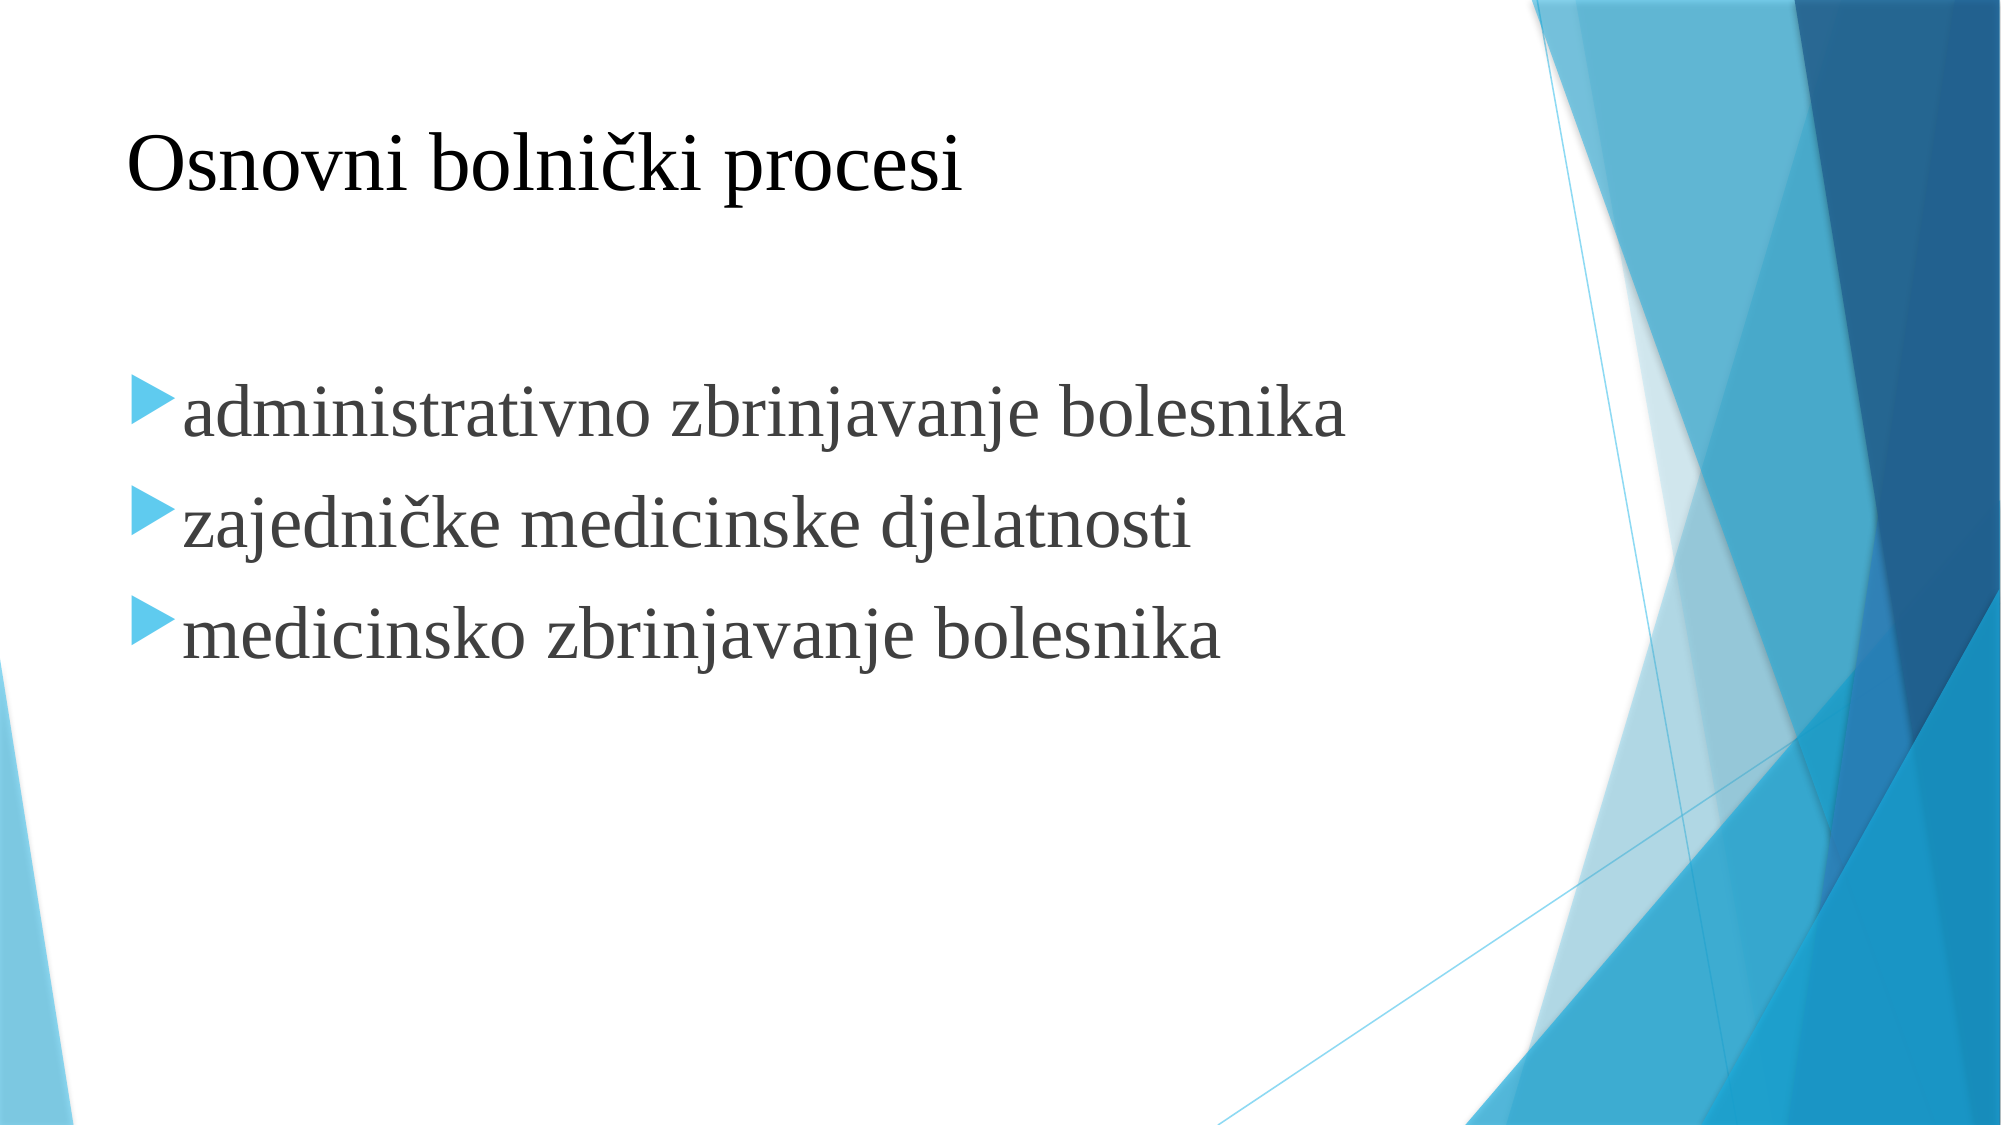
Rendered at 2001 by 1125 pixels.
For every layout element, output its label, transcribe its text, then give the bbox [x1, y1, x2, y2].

title Osnovni bolnički procesi [111, 99, 1522, 317]
list administrativno zbrinjavanje bolesnika zajedničke medicinske djelatnosti medicinsko zbrinjavanje bolesnika [111, 354, 1522, 992]
